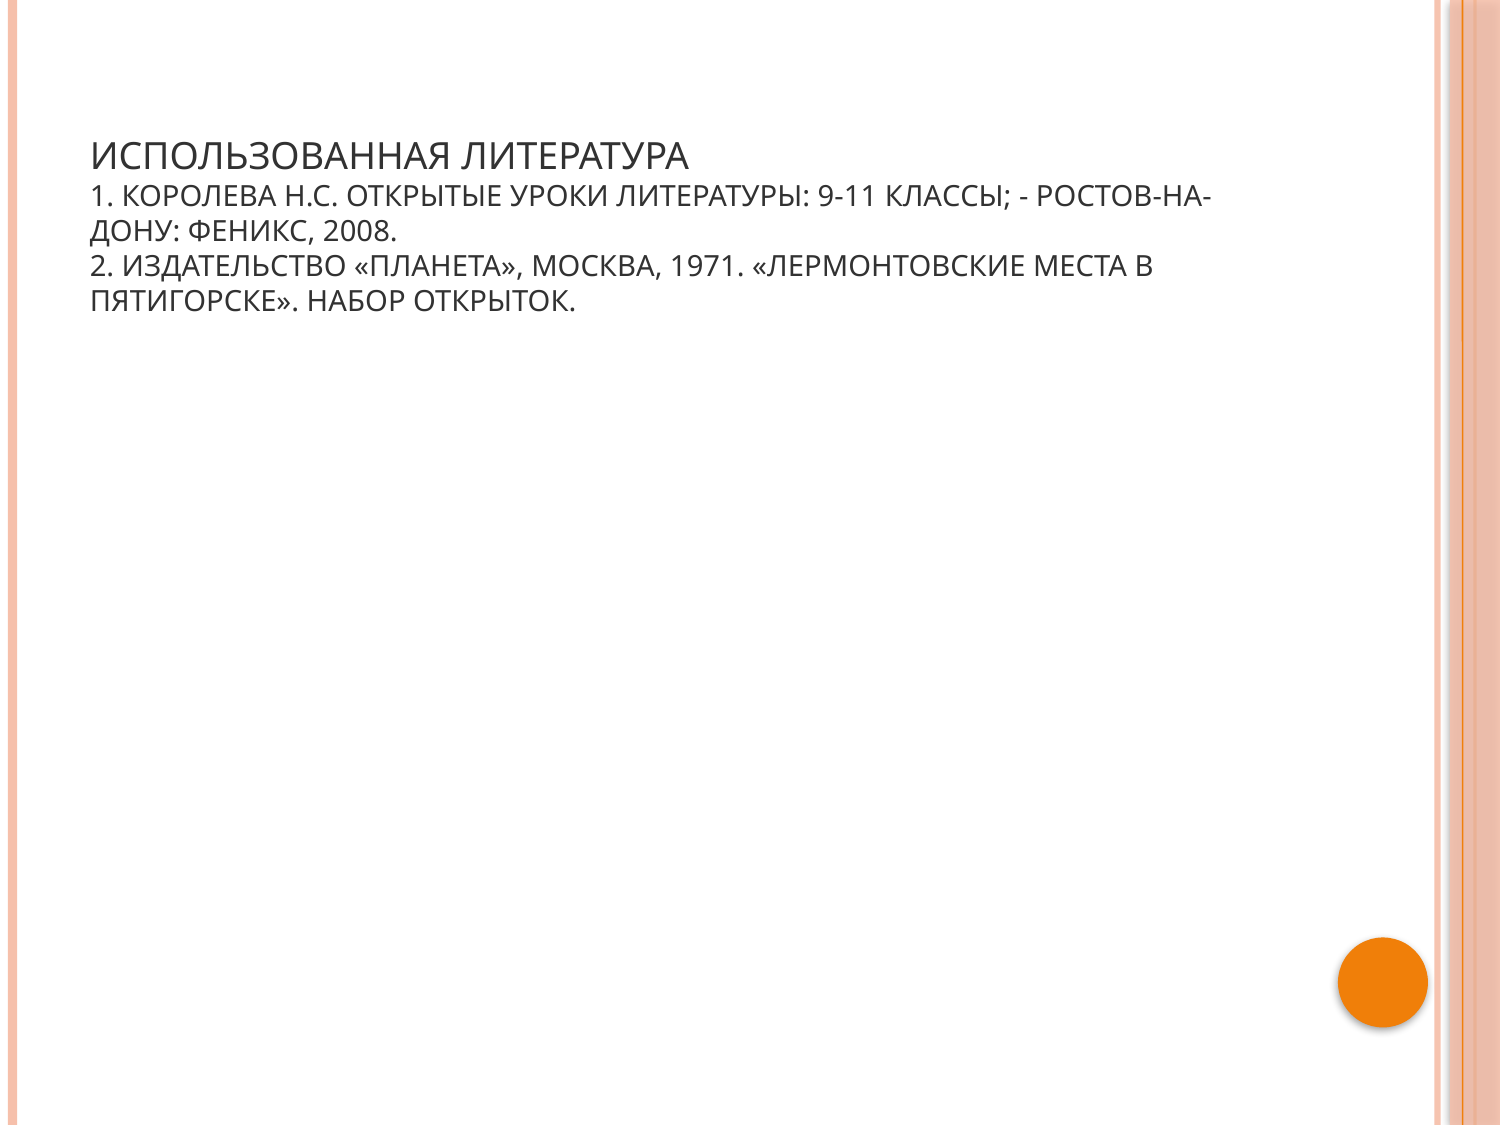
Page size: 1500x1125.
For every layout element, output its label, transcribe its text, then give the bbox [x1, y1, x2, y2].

title Использованная литература 1. Королева Н.С. Открытые уроки литературы: 9-11 классы; - Ростов-на-Дону: Феникс, 2008. 2. Издательство «Планета», Москва, 1971. «Лермонтовские места в Пятигорске». Набор открыток. [75, 45, 1300, 1032]
